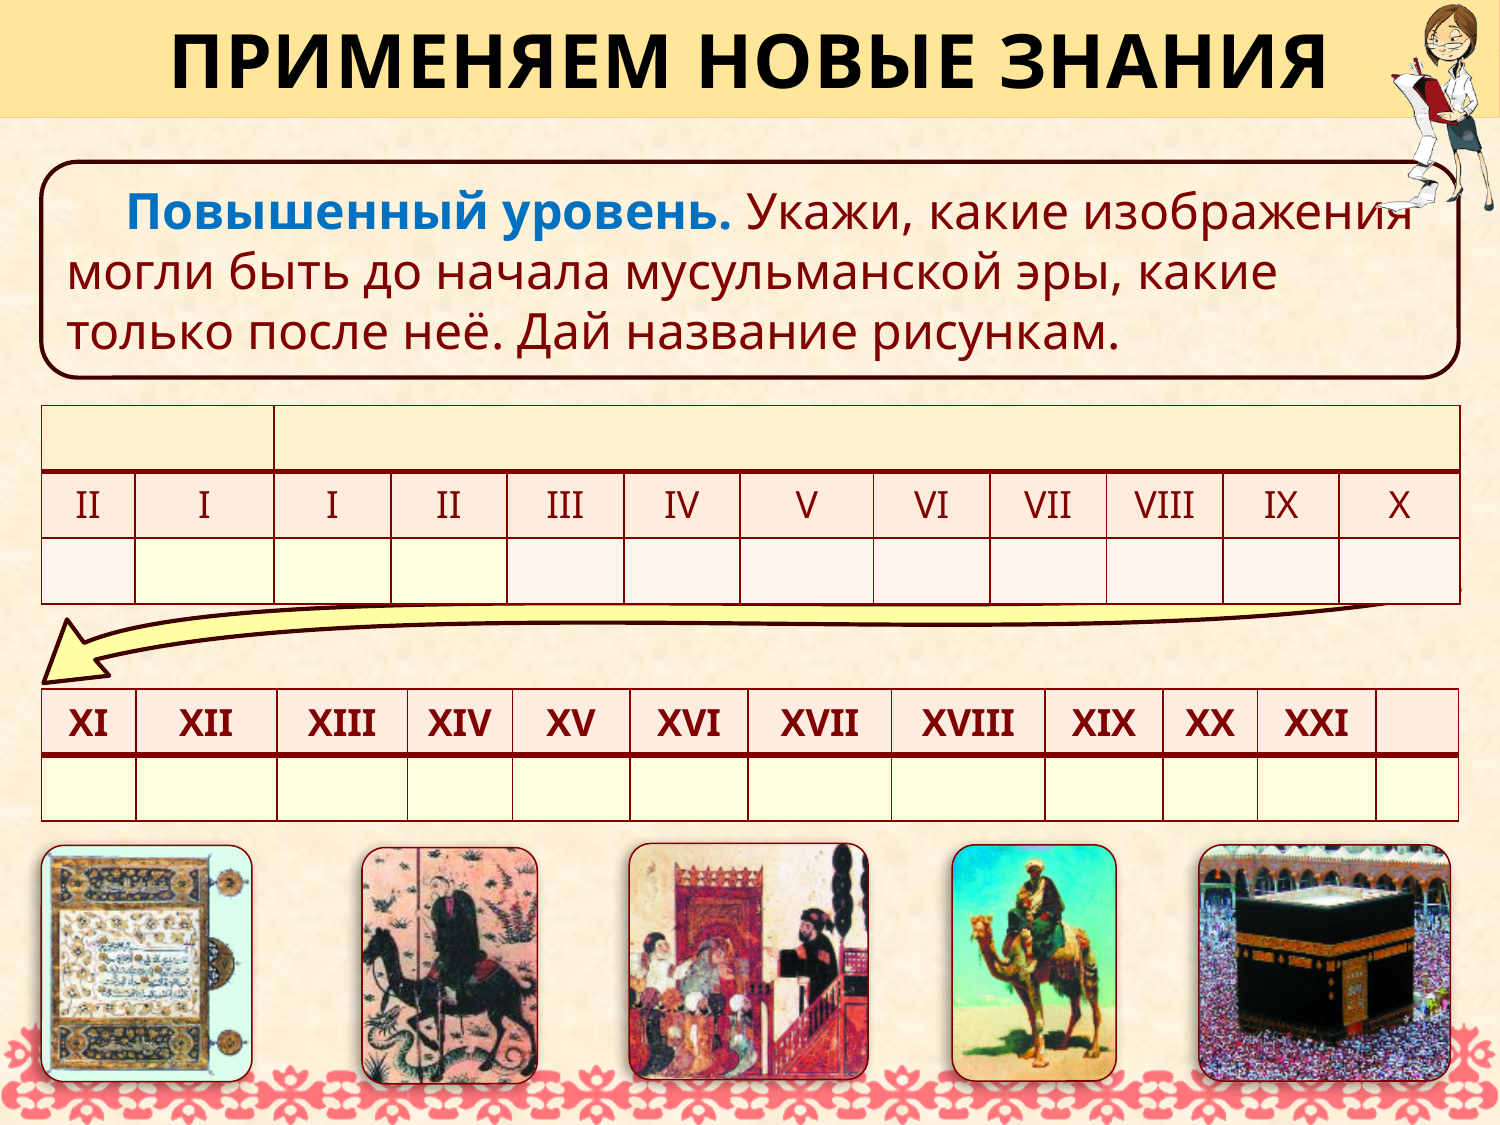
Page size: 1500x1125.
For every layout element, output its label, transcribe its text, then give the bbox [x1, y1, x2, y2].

table_header [42, 406, 273, 469]
table_cell [508, 539, 623, 603]
table_header XVIII [892, 690, 1044, 752]
table_header XIII [278, 690, 407, 752]
table_cell [408, 758, 512, 820]
table_header XV [513, 690, 629, 752]
table_header XVII [749, 690, 891, 752]
table_cell I [136, 474, 273, 537]
table_cell [1258, 758, 1375, 820]
table_cell [137, 758, 276, 820]
table_header XXI [1258, 690, 1375, 752]
table_cell I [275, 474, 390, 537]
table_cell [1164, 758, 1257, 820]
table_cell [1046, 758, 1162, 820]
table_cell X [1340, 474, 1459, 537]
table_cell [278, 758, 407, 820]
table_cell [741, 539, 873, 603]
table_header [1377, 690, 1458, 752]
table_cell [1224, 539, 1338, 603]
table_header XVI [631, 690, 747, 752]
table_cell III [508, 474, 623, 537]
table_cell VI [874, 474, 989, 537]
table_cell [42, 539, 134, 603]
table_cell [392, 539, 506, 603]
table_header XI [42, 690, 135, 752]
table_cell IV [625, 474, 739, 537]
table_cell [1340, 539, 1459, 603]
table_header XIV [408, 690, 512, 752]
title ПРИМЕНЯЕМ НОВЫЕ ЗНАНИЯ [41, 0, 1371, 119]
table_cell [275, 539, 390, 603]
picture [0, 0, 1500, 1125]
table_cell [625, 539, 739, 603]
table_cell [1107, 539, 1222, 603]
table_cell IX [1224, 474, 1338, 537]
table_cell [874, 539, 989, 603]
table_cell V [741, 474, 873, 537]
table_cell [749, 758, 891, 820]
table_cell [513, 758, 629, 820]
table_cell [892, 758, 1044, 820]
table_cell VII [991, 474, 1106, 537]
table_cell II [392, 474, 506, 537]
table_cell [991, 539, 1106, 603]
text_box Повышенный уровень. Укажи, какие изображения могли быть до начала мусульманской эры, какие только после неё. Дай название рисункам. [41, 161, 1459, 378]
table_header XII [137, 690, 276, 752]
table_cell [1377, 758, 1458, 820]
table_header XX [1164, 690, 1257, 752]
text_box [41, 605, 1388, 686]
table_cell [631, 758, 747, 820]
table_cell II [42, 474, 134, 537]
table_cell [136, 539, 273, 603]
table_cell [42, 758, 135, 820]
table_cell VIII [1107, 474, 1222, 537]
table_header [275, 406, 1459, 469]
table_header XIX [1046, 690, 1162, 752]
